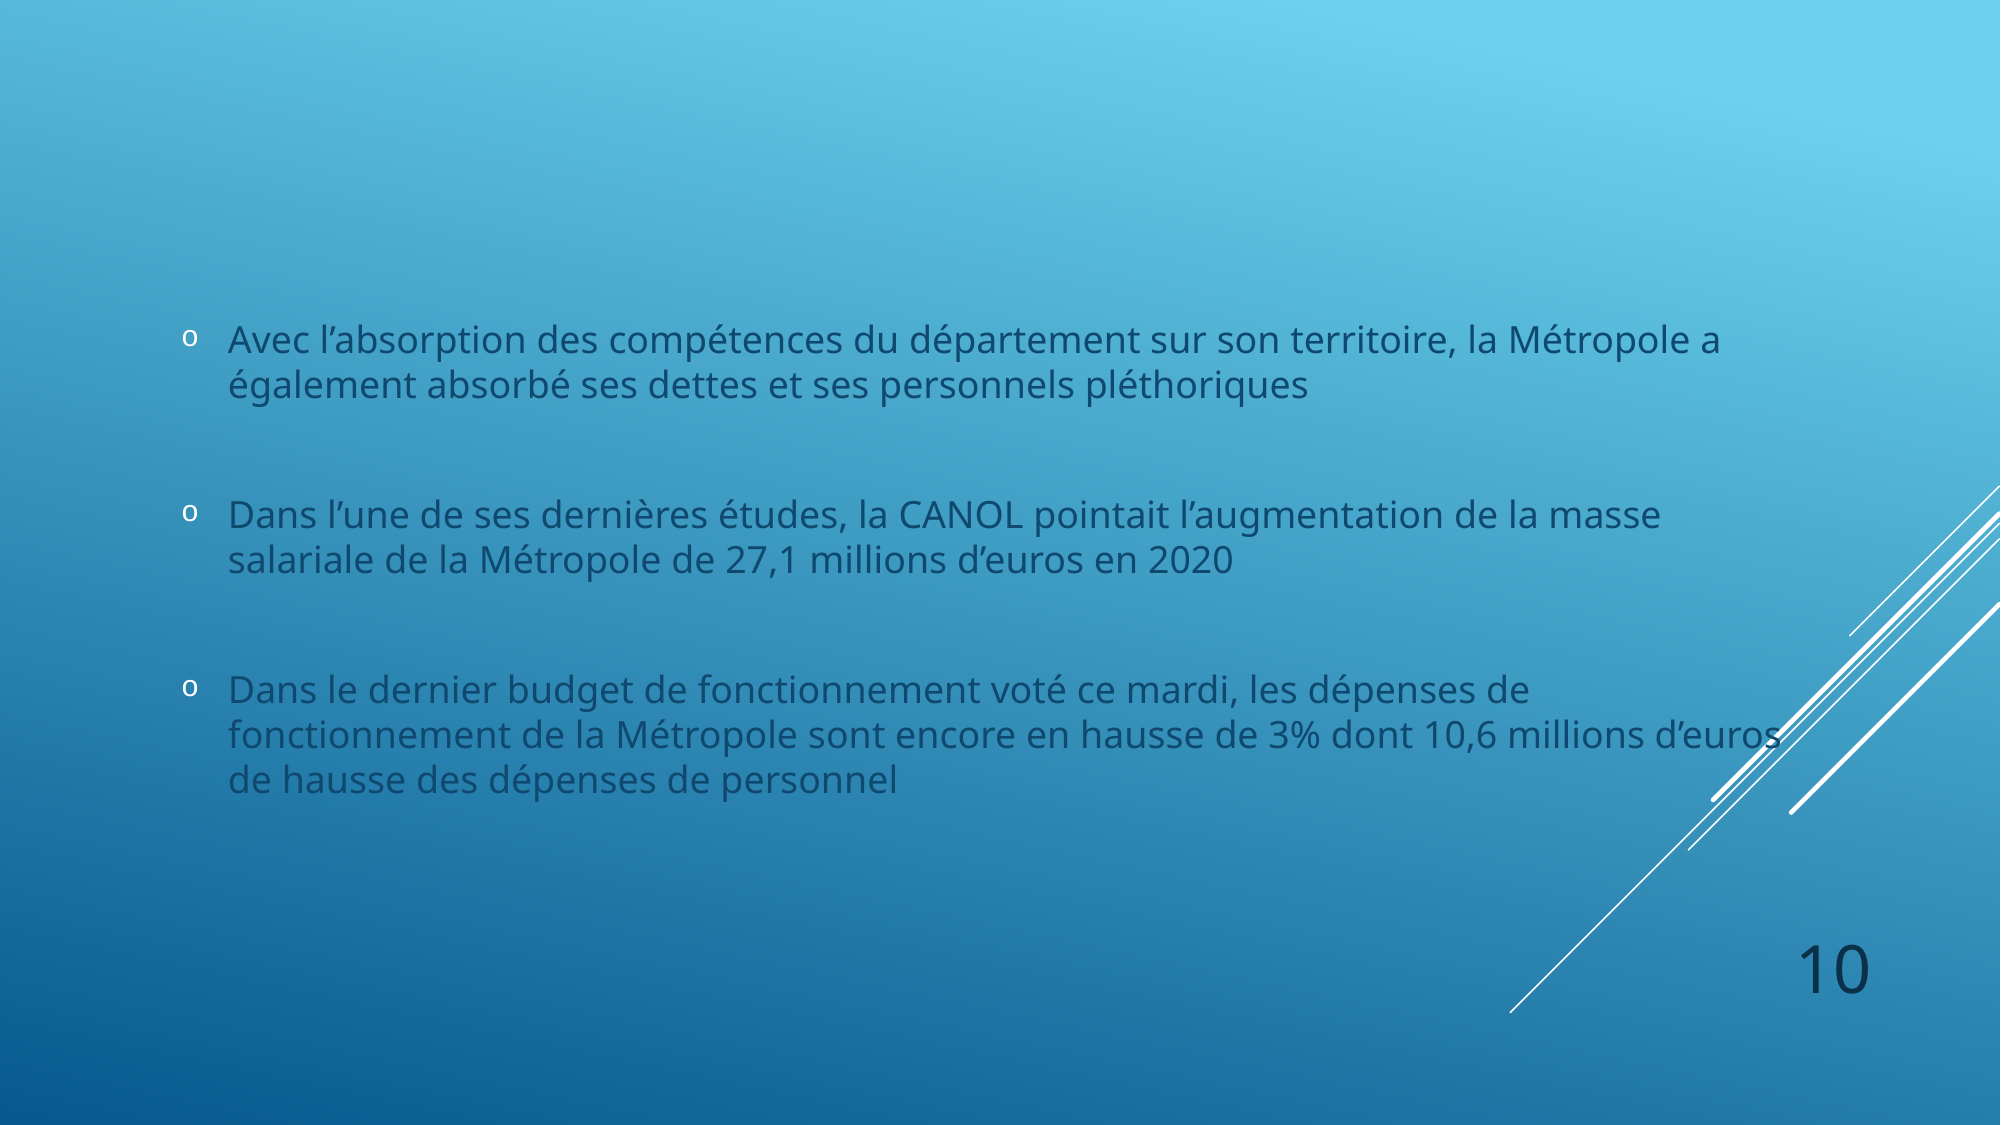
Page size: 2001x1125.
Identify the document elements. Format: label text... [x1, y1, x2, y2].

slide_number 10 [1700, 915, 1888, 1025]
list Avec l’absorption des compétences du département sur son territoire, la Métropole a également absorbé ses dettes et ses personnels pléthoriques Dans l’une de ses dernières études, la CANOL pointait l’augmentation de la masse salariale de la Métropole de 27,1 millions d’euros en 2020 Dans le dernier budget de fonctionnement voté ce mardi, les dépenses de fonctionnement de la Métropole sont encore en hausse de 3% dont 10,6 millions d’euros de hausse des dépenses de personnel [166, 243, 1834, 882]
